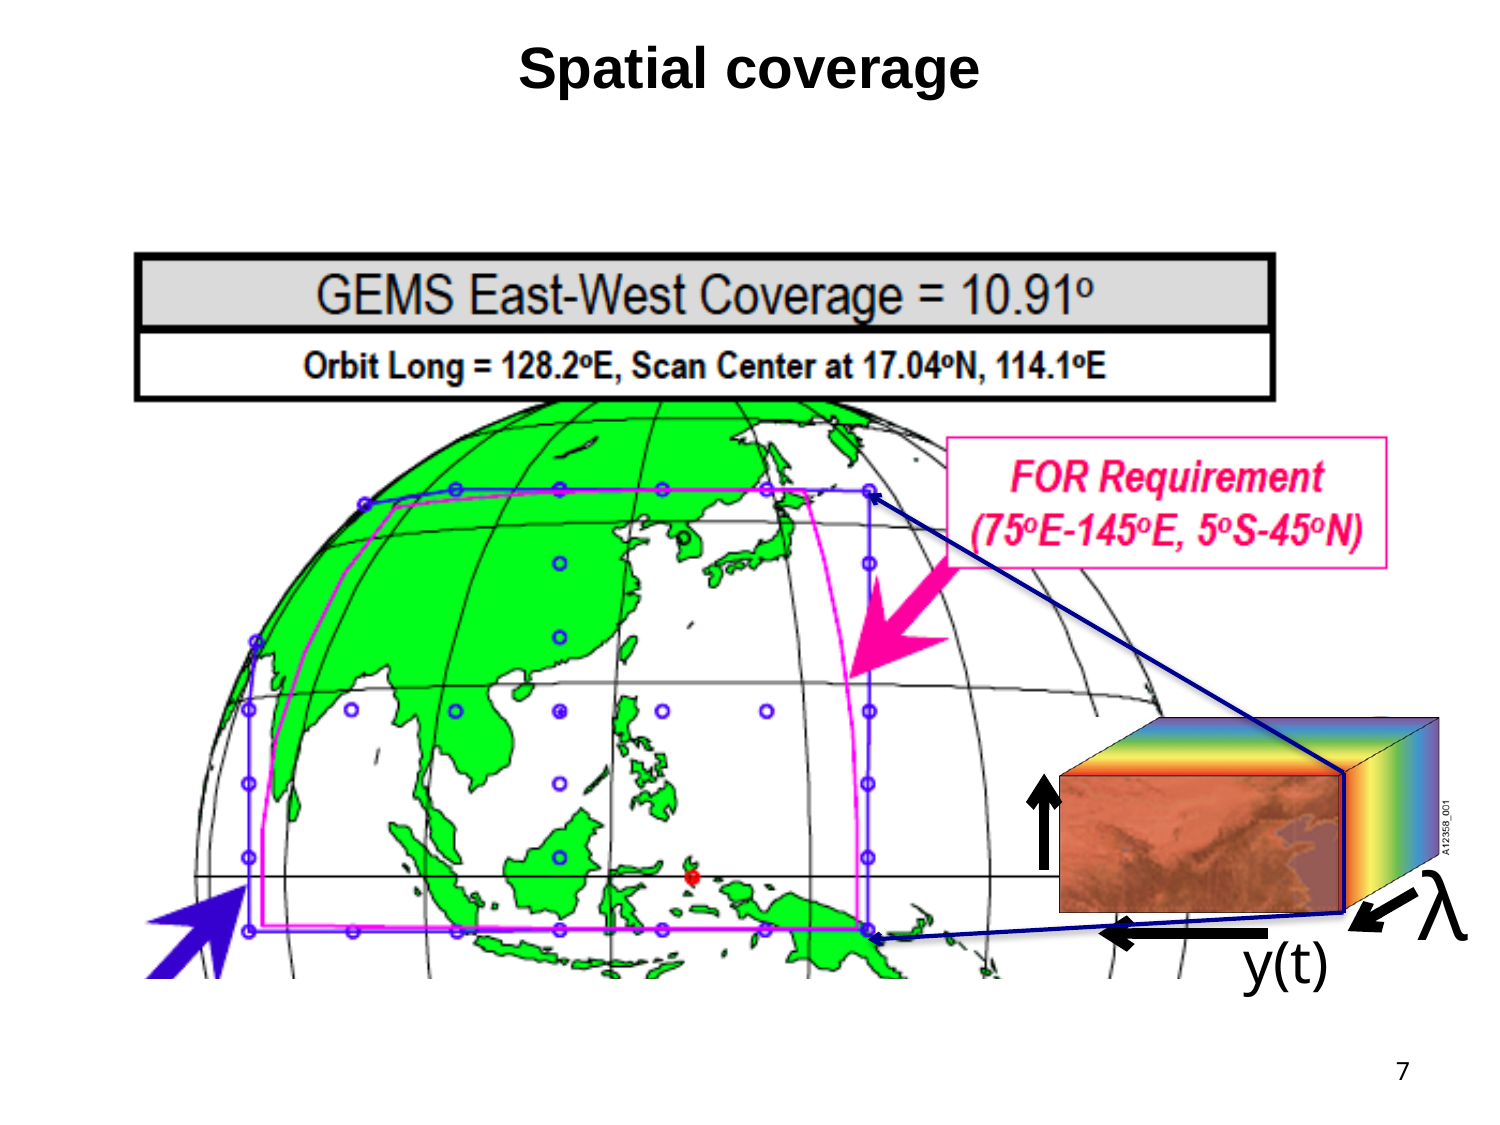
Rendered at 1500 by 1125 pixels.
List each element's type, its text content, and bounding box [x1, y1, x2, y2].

title Spatial coverage [75, 19, 1425, 112]
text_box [1043, 717, 1452, 1005]
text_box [867, 912, 1344, 940]
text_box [867, 493, 1344, 773]
slide_number 7 [1074, 1042, 1425, 1103]
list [0, 226, 1394, 979]
